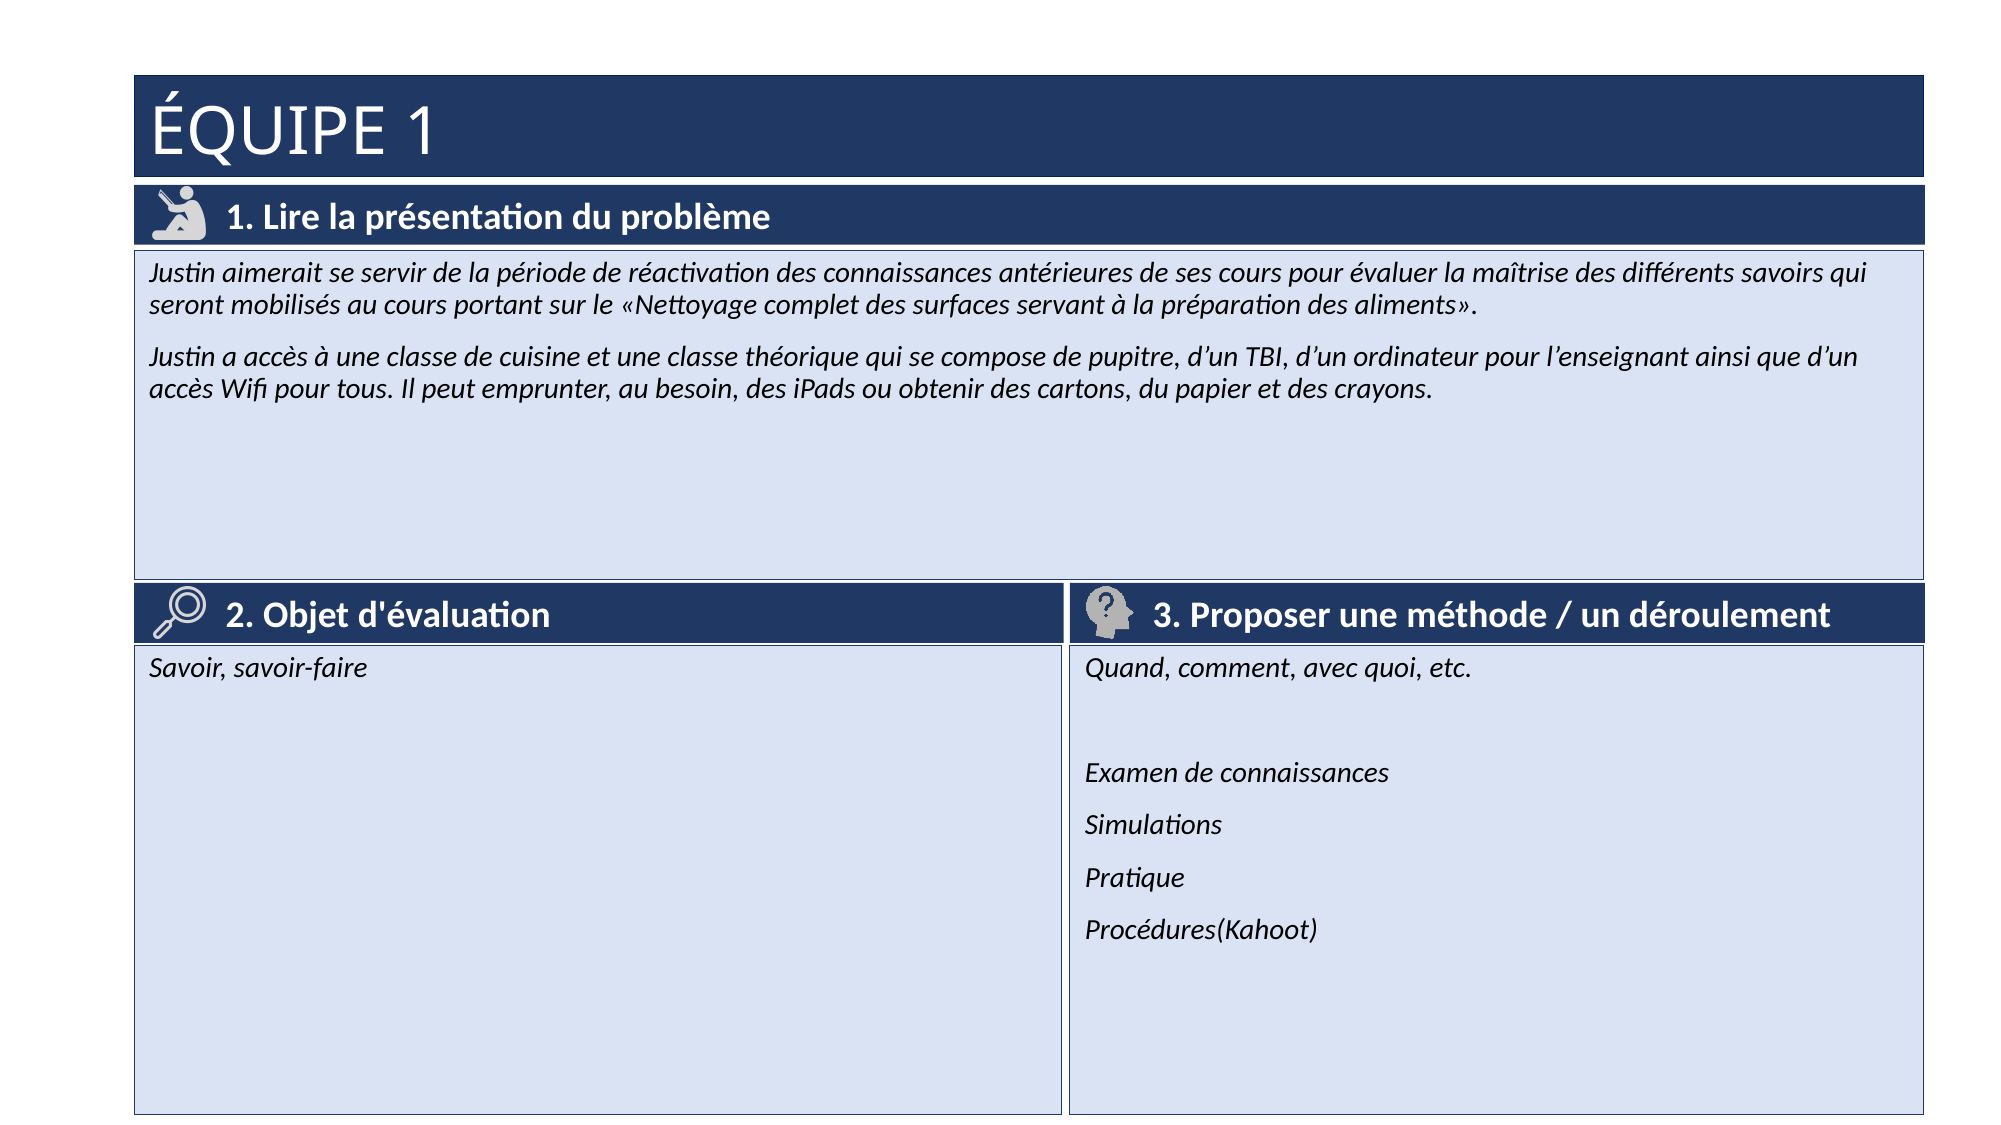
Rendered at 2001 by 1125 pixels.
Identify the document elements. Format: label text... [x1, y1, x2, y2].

text_box Quand, comment, avec quoi, etc. Examen de connaissances Simulations Pratique Procédures(Kahoot) [1069, 645, 1924, 1115]
title ÉQUIPE 1 [134, 75, 1924, 177]
text_box Savoir, savoir-faire [134, 645, 1062, 1115]
picture [1083, 586, 1136, 639]
picture [152, 186, 206, 240]
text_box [134, 184, 1925, 644]
